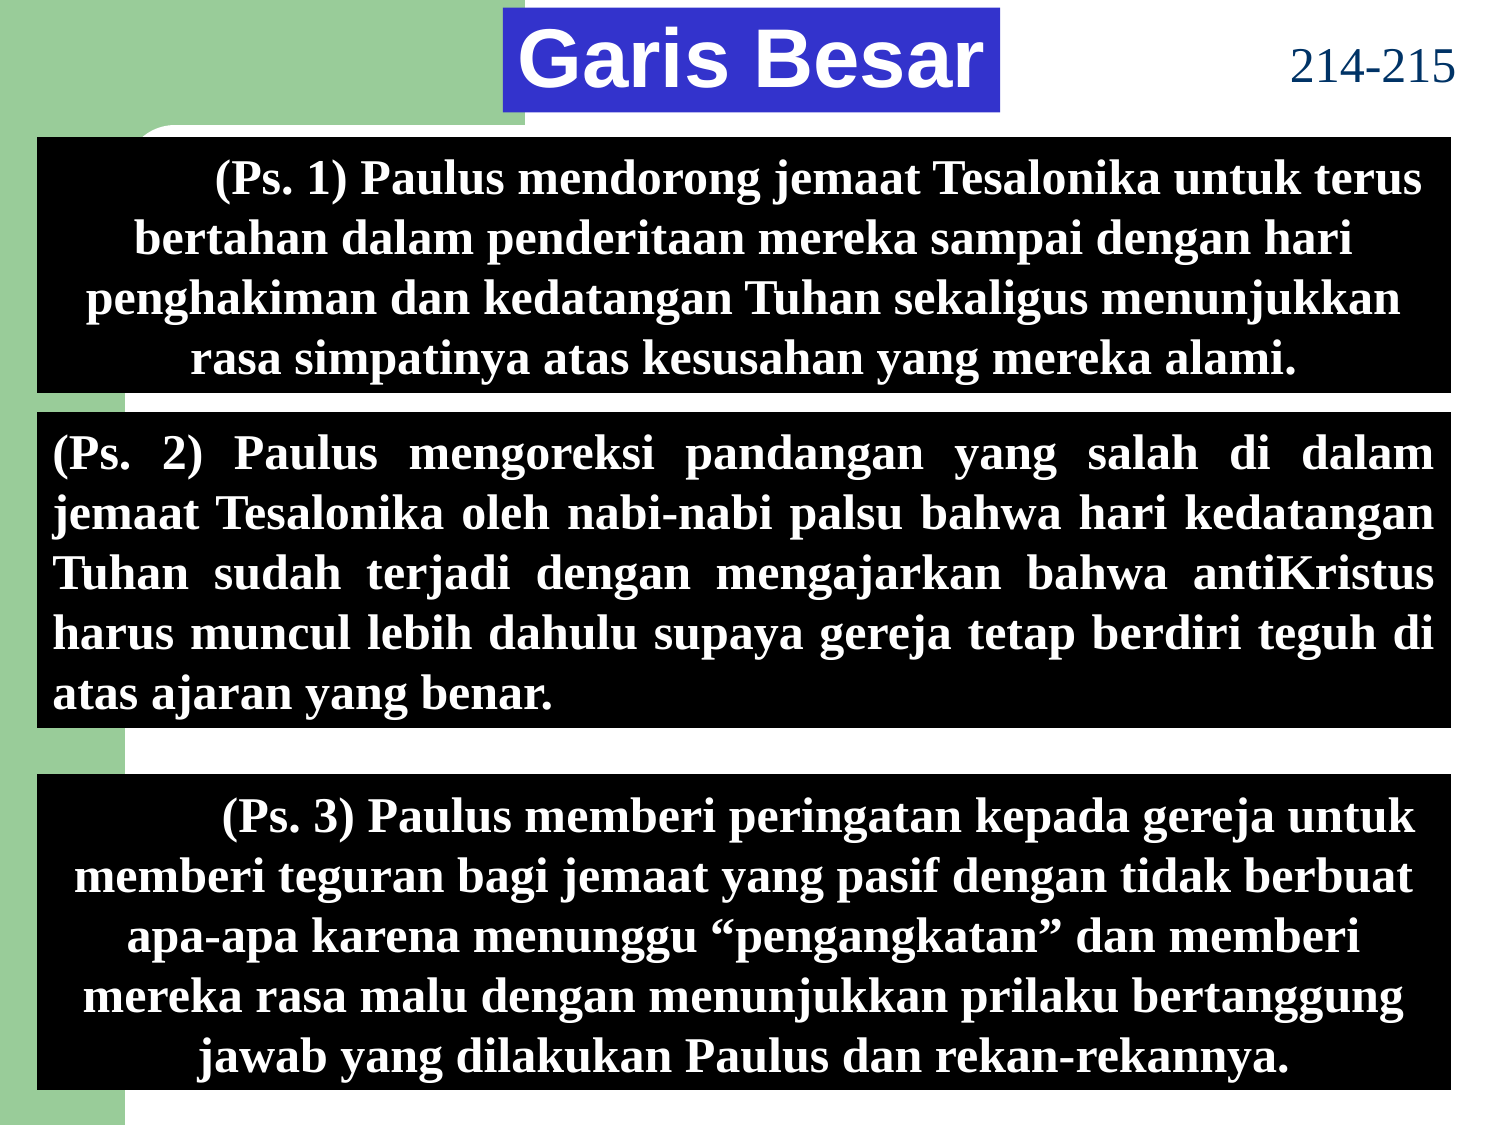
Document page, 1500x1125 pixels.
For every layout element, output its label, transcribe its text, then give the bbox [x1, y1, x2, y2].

text_box 214-215 [1275, 24, 1472, 100]
text_box (Ps. 3) Paulus memberi peringatan kepada gereja untuk memberi teguran bagi jemaat yang pasif dengan tidak berbuat apa-apa karena menunggu “pengangkatan” dan memberi mereka rasa malu dengan menunjukkan prilaku bertanggung jawab yang dilakukan Paulus dan rekan-rekannya. [37, 774, 1450, 1090]
text_box (Ps. 2) Paulus mengoreksi pandangan yang salah di dalam jemaat Tesalonika oleh nabi-nabi palsu bahwa hari kedatangan Tuhan sudah terjadi dengan mengajarkan bahwa antiKristus harus muncul lebih dahulu supaya gereja tetap berdiri teguh di atas ajaran yang benar. [37, 412, 1450, 728]
text_box (Ps. 1) Paulus mendorong jemaat Tesalonika untuk terus bertahan dalam penderitaan mereka sampai dengan hari penghakiman dan kedatangan Tuhan sekaligus menunjukkan rasa simpatinya atas kesusahan yang mereka alami. [37, 137, 1450, 393]
text_box Garis Besar [502, 7, 1001, 113]
